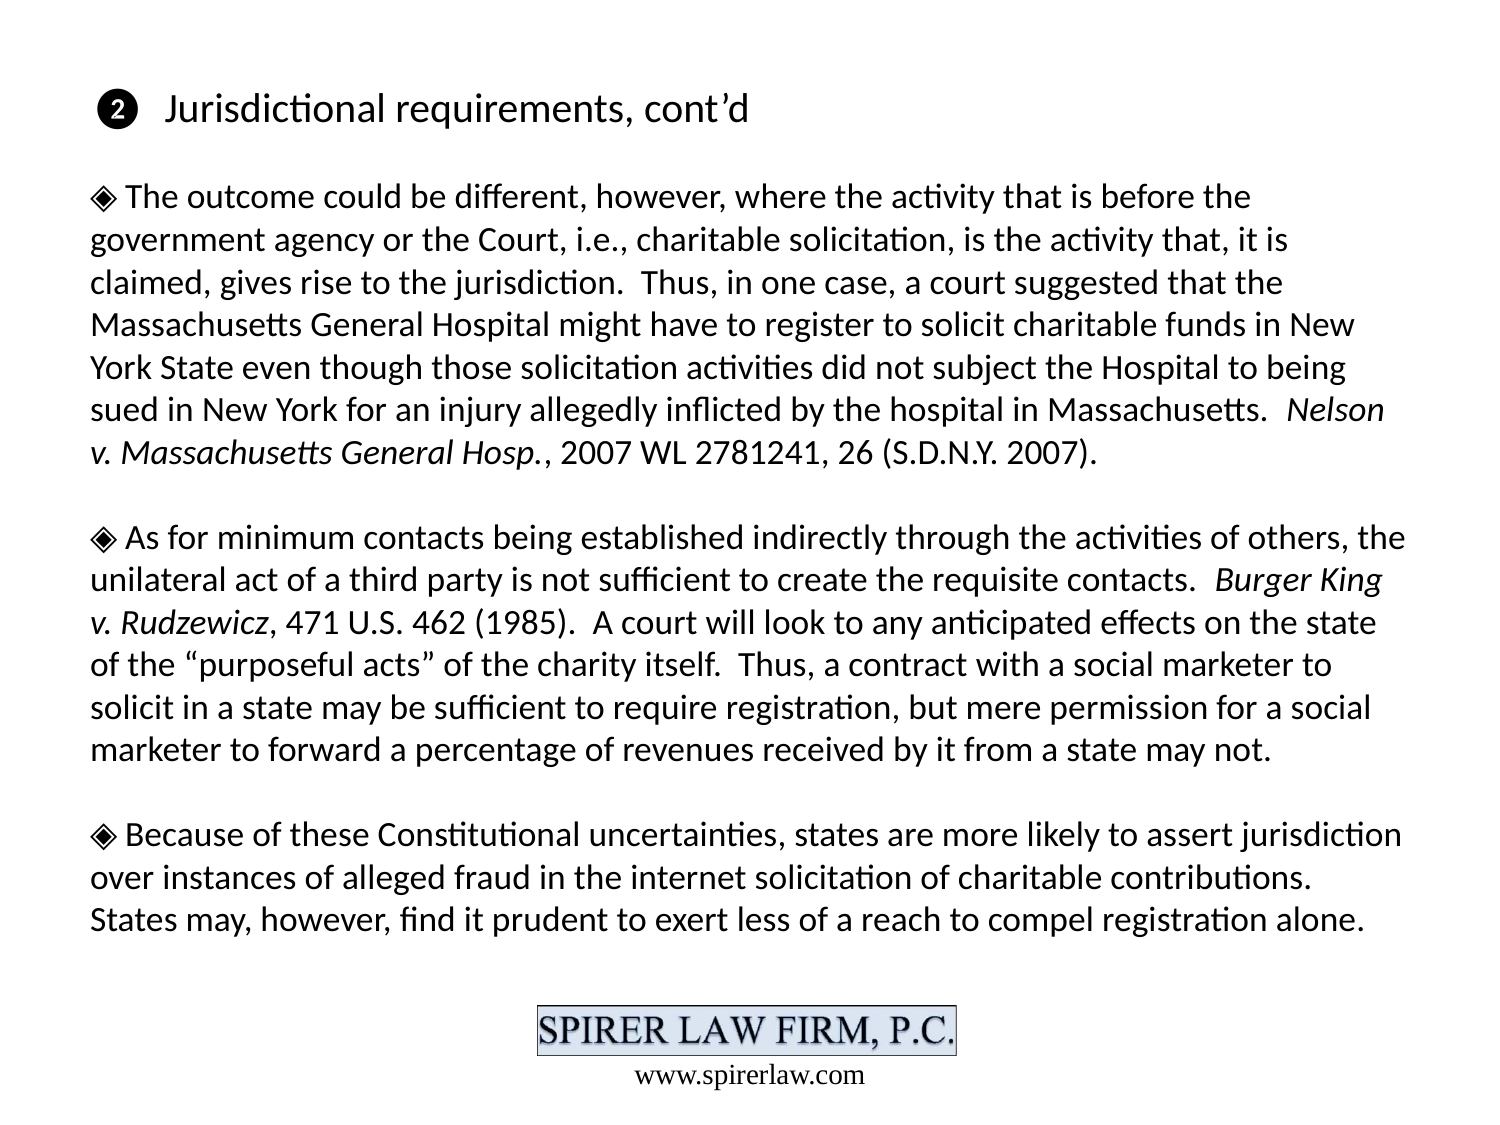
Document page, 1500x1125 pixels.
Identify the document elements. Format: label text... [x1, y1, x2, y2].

picture [537, 1005, 957, 1056]
footer www.spirerlaw.com [512, 1042, 988, 1103]
title ❷ Jurisdictional requirements, cont’d ◈ The outcome could be different, however, where the activity that is before the government agency or the Court, i.e., charitable solicitation, is the activity that, it is claimed, gives rise to the jurisdiction. Thus, in one case, a court suggested that the Massachusetts General Hospital might have to register to solicit charitable funds in New York State even though those solicitation activities did not subject the Hospital to being sued in New York for an injury allegedly inflicted by the hospital in Massachusetts. Nelson v. Massachusetts General Hosp., 2007 WL 2781241, 26 (S.D.N.Y. 2007). ◈ As for minimum contacts being established indirectly through the activities of others, the unilateral act of a third party is not sufficient to create the requisite contacts. Burger King v. Rudzewicz, 471 U.S. 462 (1985). A court will look to any anticipated effects on the state of the “purposeful acts” of the charity itself. Thus, a contract with a social marketer to solicit in a state may be sufficient to require registration, but mere permission for a social marketer to forward a percentage of revenues received by it from a state may not. ◈ Because of these Constitutional uncertainties, states are more likely to assert jurisdiction over instances of alleged fraud in the internet solicitation of charitable contributions. States may, however, find it prudent to exert less of a reach to compel registration alone. [75, 45, 1425, 975]
